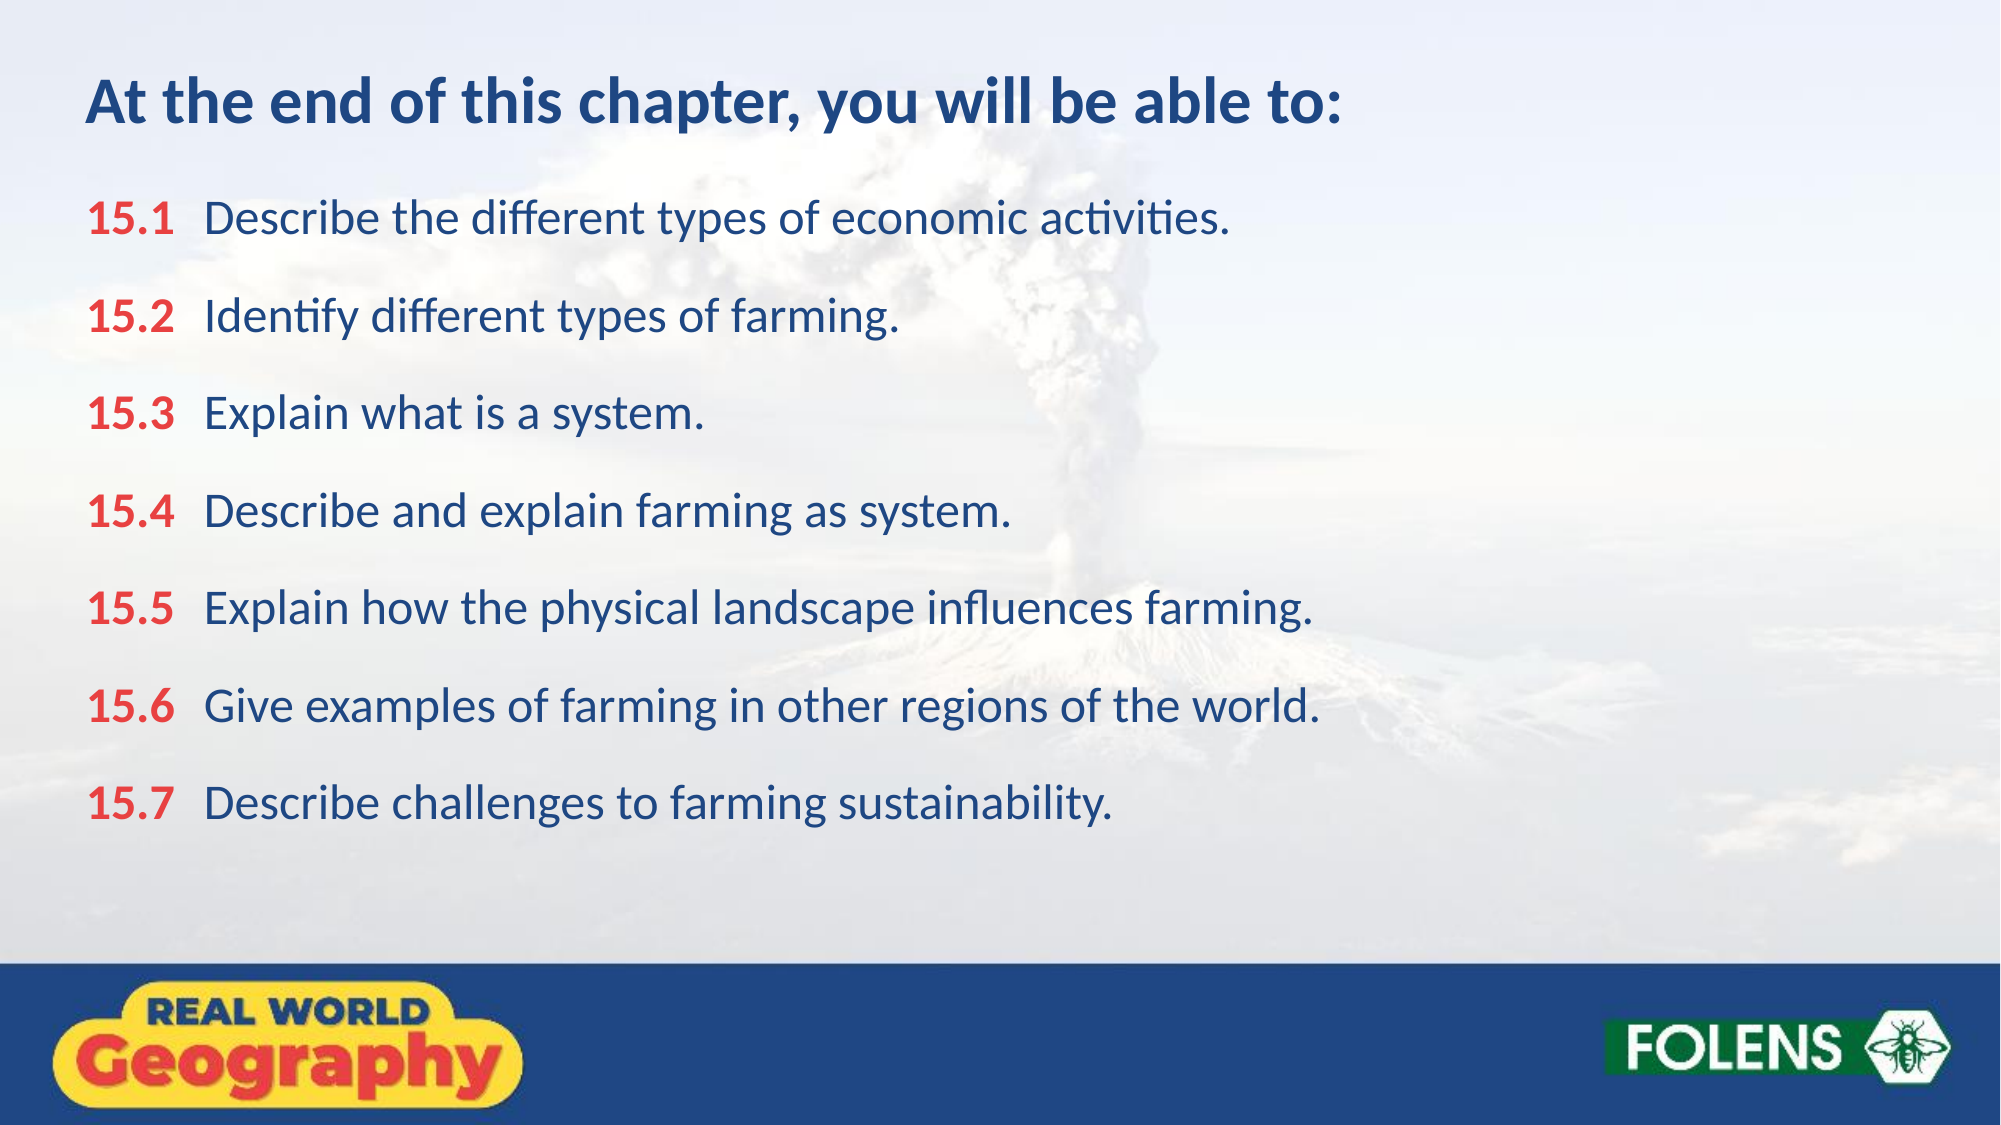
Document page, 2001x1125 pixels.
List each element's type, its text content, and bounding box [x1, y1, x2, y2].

text_box At the end of this chapter, you will be able to: [70, 59, 1796, 161]
picture [0, 0, 2001, 1125]
text_box 15.1 Describe the different types of economic activities. 15.2 Identify different types of farming. 15.3 Explain what is a system. 15.4 Describe and explain farming as system. 15.5 Explain how the physical landscape influences farming. 15.6 Give examples of farming in other regions of the world. 15.7 Describe challenges to farming sustainability. [70, 177, 1867, 893]
